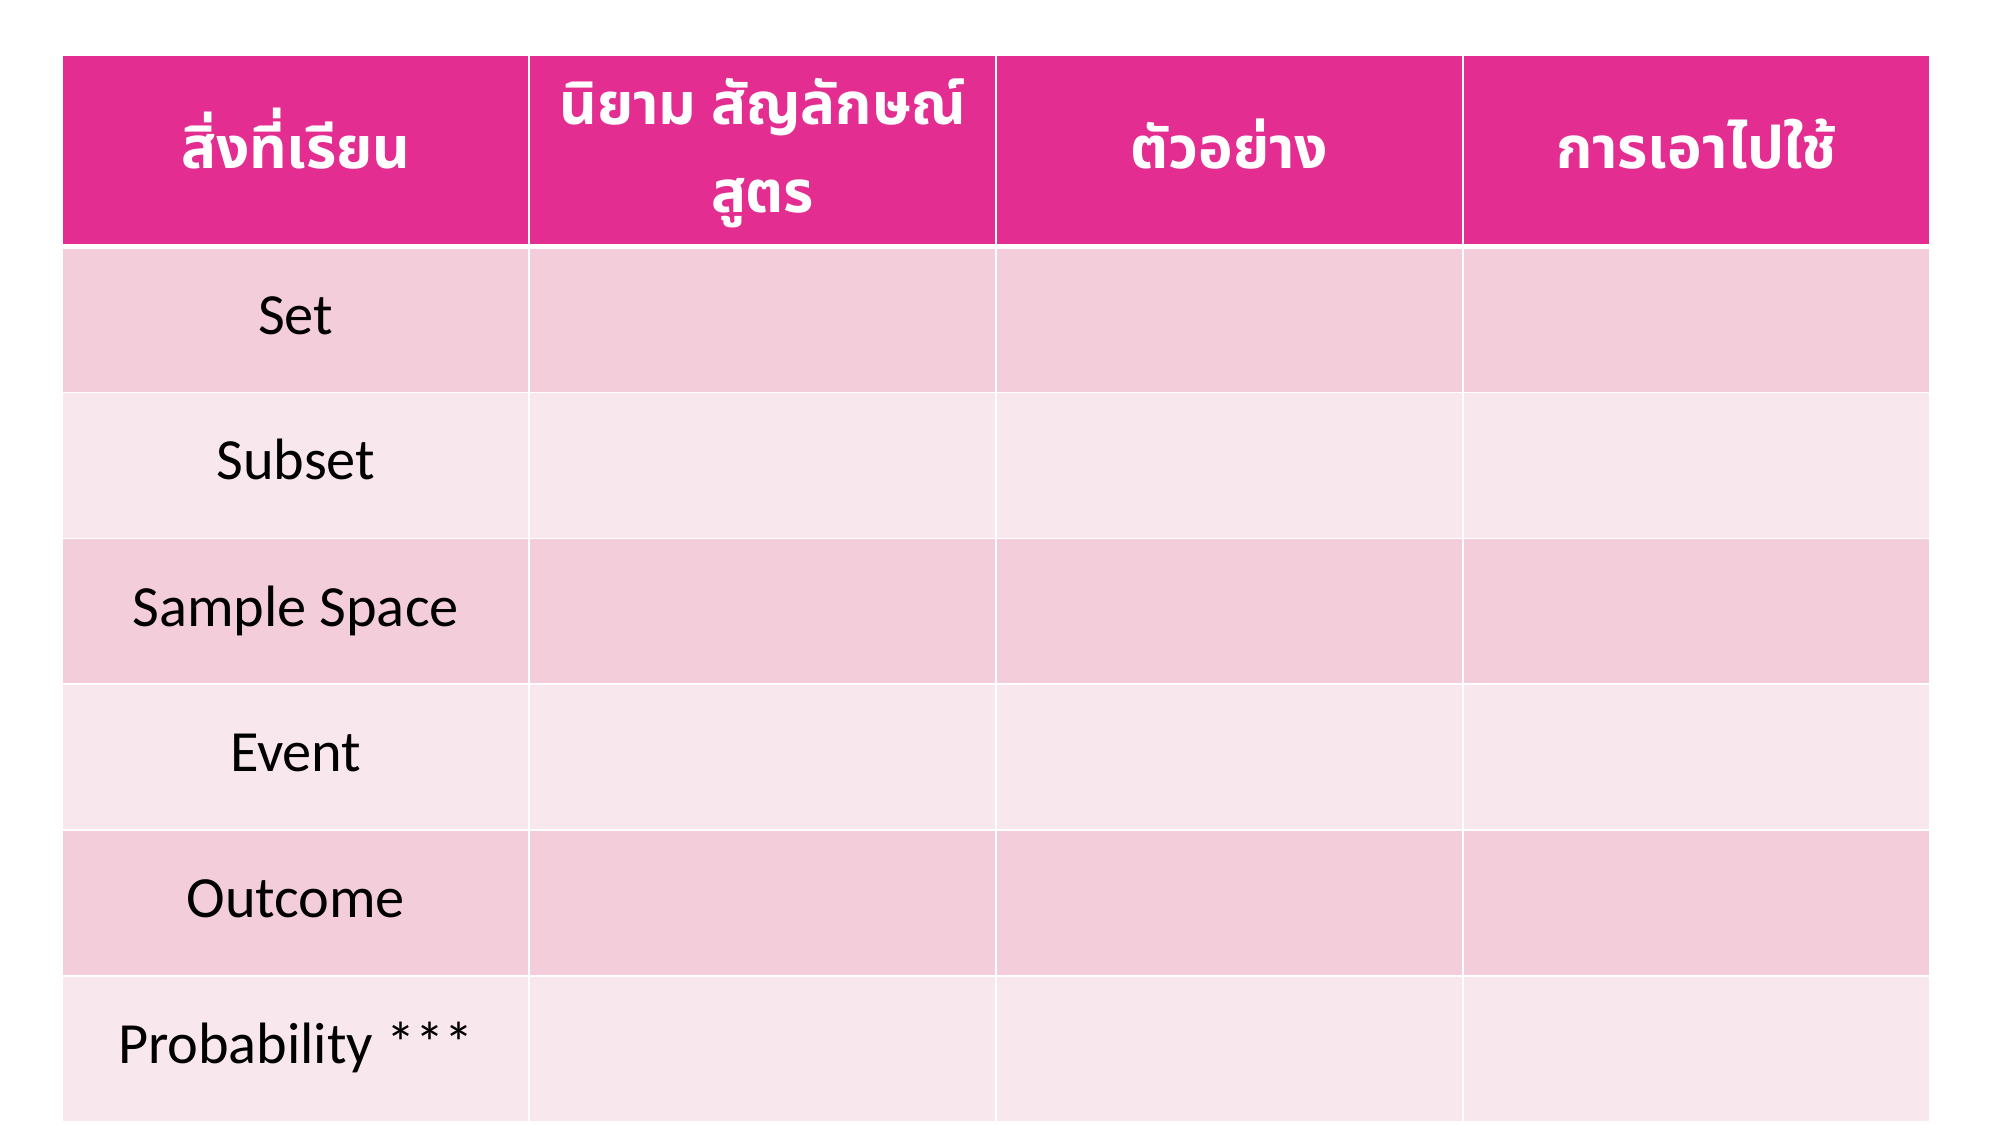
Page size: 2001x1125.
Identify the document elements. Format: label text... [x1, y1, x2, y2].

table_cell [997, 249, 1462, 392]
table_cell [530, 393, 995, 538]
table_cell Probability *** [63, 977, 528, 1121]
table_cell [997, 539, 1462, 683]
table_header นิยาม สัญลักษณ์ สูตร [530, 56, 995, 244]
table_cell [1464, 539, 1929, 683]
table_cell [1464, 977, 1929, 1121]
table_cell Sample Space [63, 539, 528, 683]
table_cell [1464, 249, 1929, 392]
table_header สิ่งที่เรียน [63, 56, 528, 244]
table_cell [530, 831, 995, 975]
table_cell [530, 249, 995, 392]
table_cell [997, 685, 1462, 829]
table_cell Set [63, 249, 528, 392]
table_cell [997, 393, 1462, 538]
table_header การเอาไปใช้ [1464, 56, 1929, 244]
table_cell [997, 831, 1462, 975]
table_cell [997, 977, 1462, 1121]
table_header ตัวอย่าง [997, 56, 1462, 244]
table_cell Event [63, 685, 528, 829]
table_cell [1464, 831, 1929, 975]
table_cell Subset [63, 393, 528, 538]
table_cell [530, 977, 995, 1121]
table_cell Outcome [63, 831, 528, 975]
table_cell [530, 685, 995, 829]
table_cell [1464, 685, 1929, 829]
table_cell [1464, 393, 1929, 538]
table_cell [530, 539, 995, 683]
